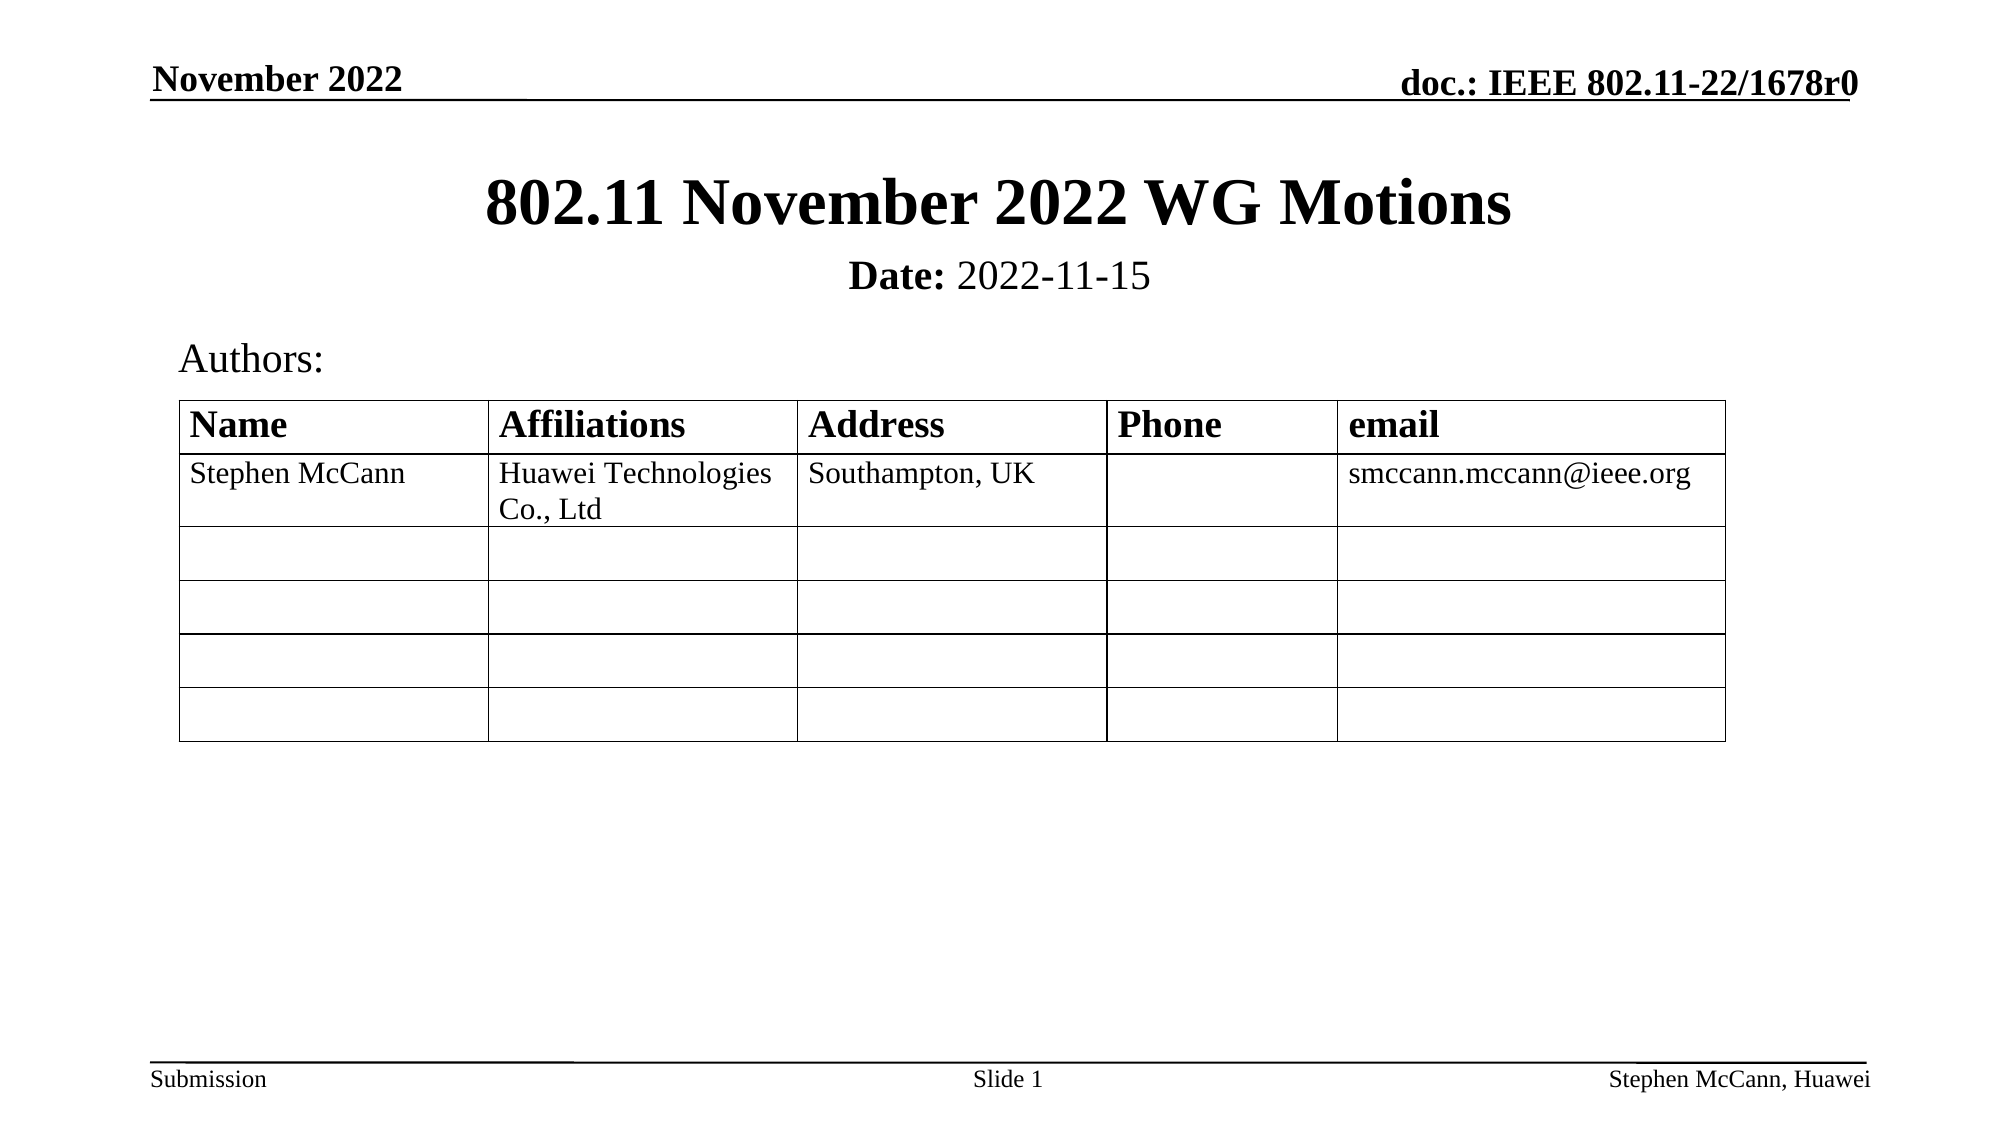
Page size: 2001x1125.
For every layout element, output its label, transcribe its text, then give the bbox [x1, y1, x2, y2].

text_box Authors: [162, 323, 401, 387]
slide_number Slide 1 [950, 1061, 1067, 1123]
subtitle Date: 2022-11-15 [299, 239, 1701, 319]
footer Stephen McCann, Huawei [1174, 1061, 1872, 1093]
title 802.11 November 2022 WG Motions [149, 76, 1851, 319]
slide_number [152, 54, 563, 100]
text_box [164, 399, 1773, 791]
